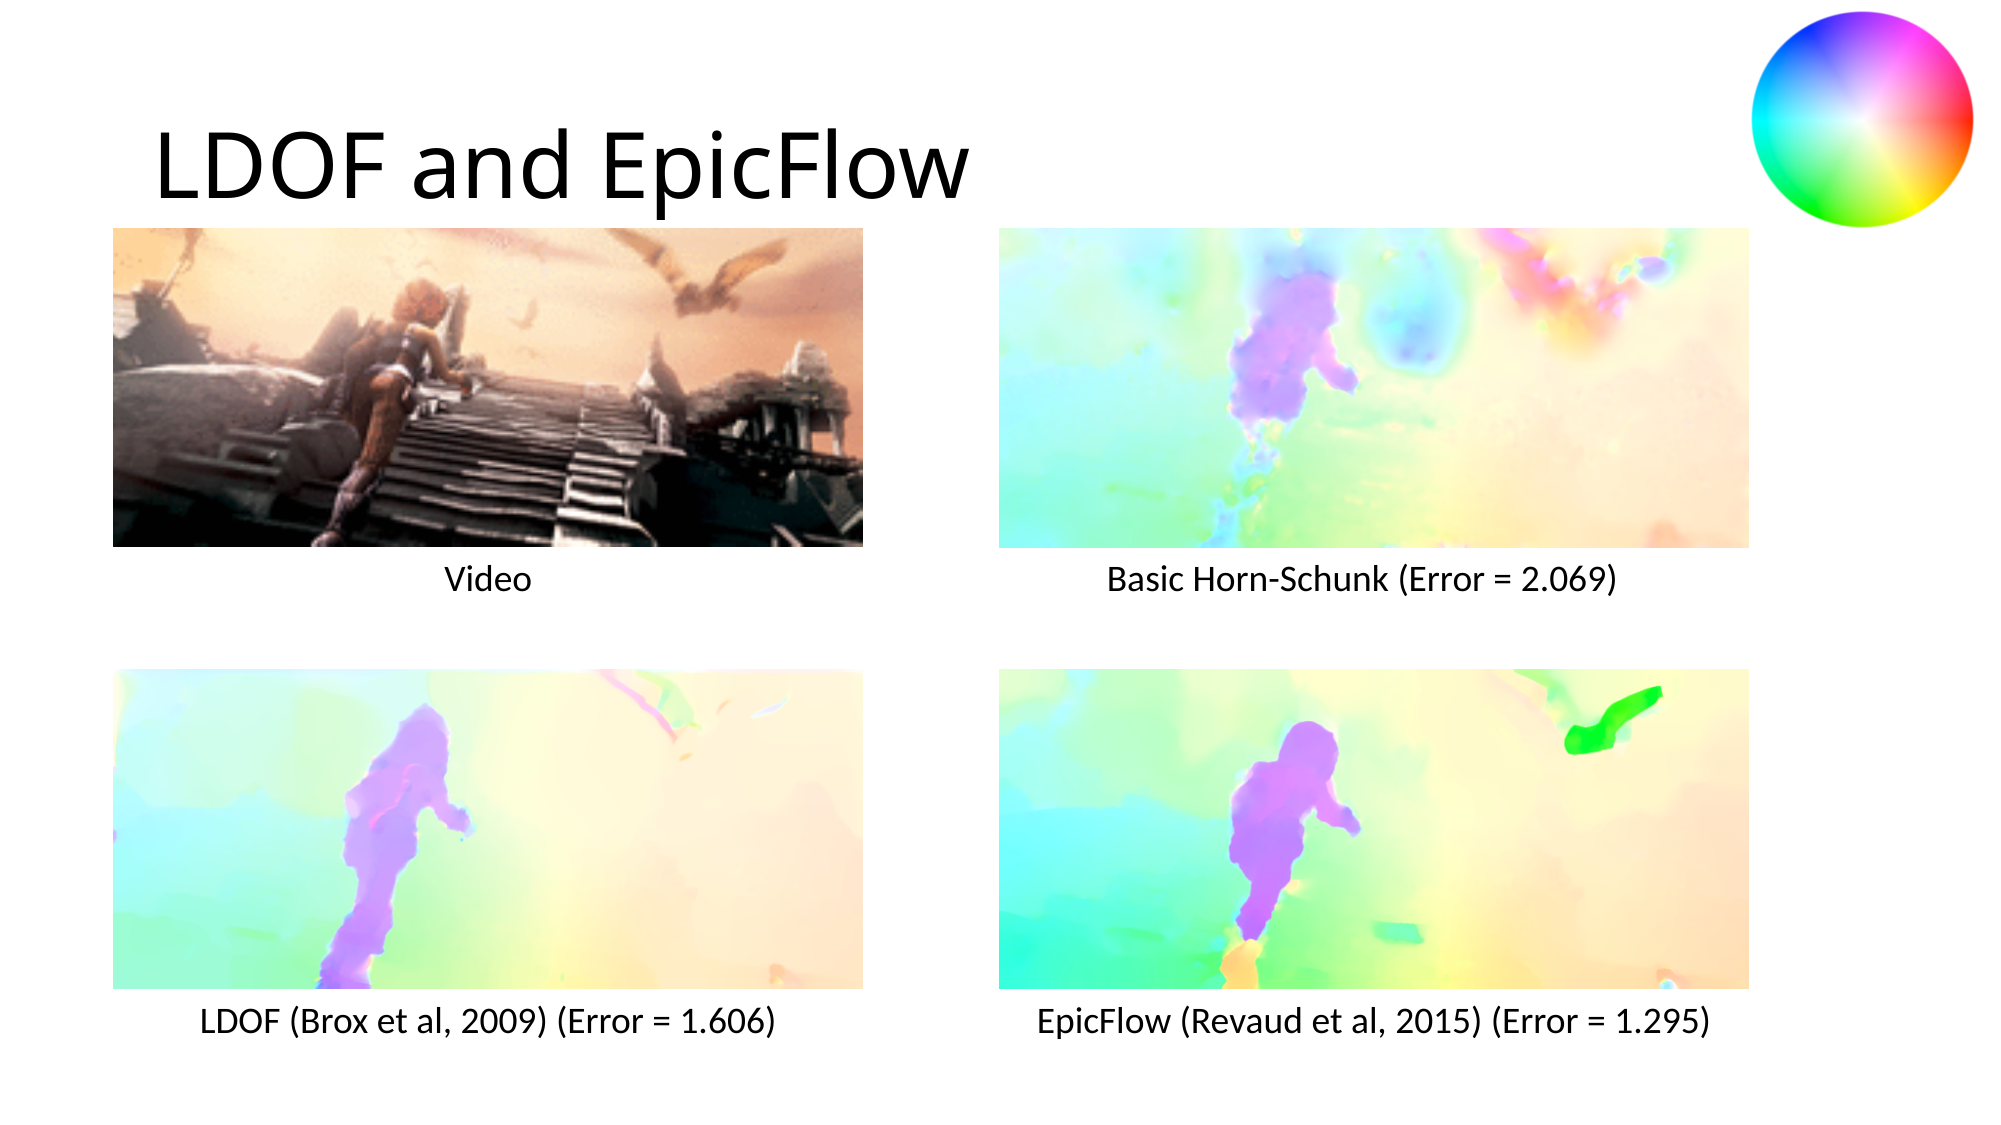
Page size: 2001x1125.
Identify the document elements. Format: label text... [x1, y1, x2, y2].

text_box Basic Horn-Schunk (Error = 2.069) [988, 547, 1737, 607]
text_box EpicFlow (Revaud et al, 2015) (Error = 1.295) [999, 989, 1749, 1049]
picture [113, 669, 863, 989]
text_box LDOF (Brox et al, 2009) (Error = 1.606) [113, 989, 863, 1049]
text_box Video [113, 548, 863, 607]
picture [1750, 10, 1975, 229]
title LDOF and EpicFlow [137, 59, 1863, 278]
picture [113, 228, 863, 548]
picture [999, 228, 1749, 548]
picture [999, 669, 1749, 989]
